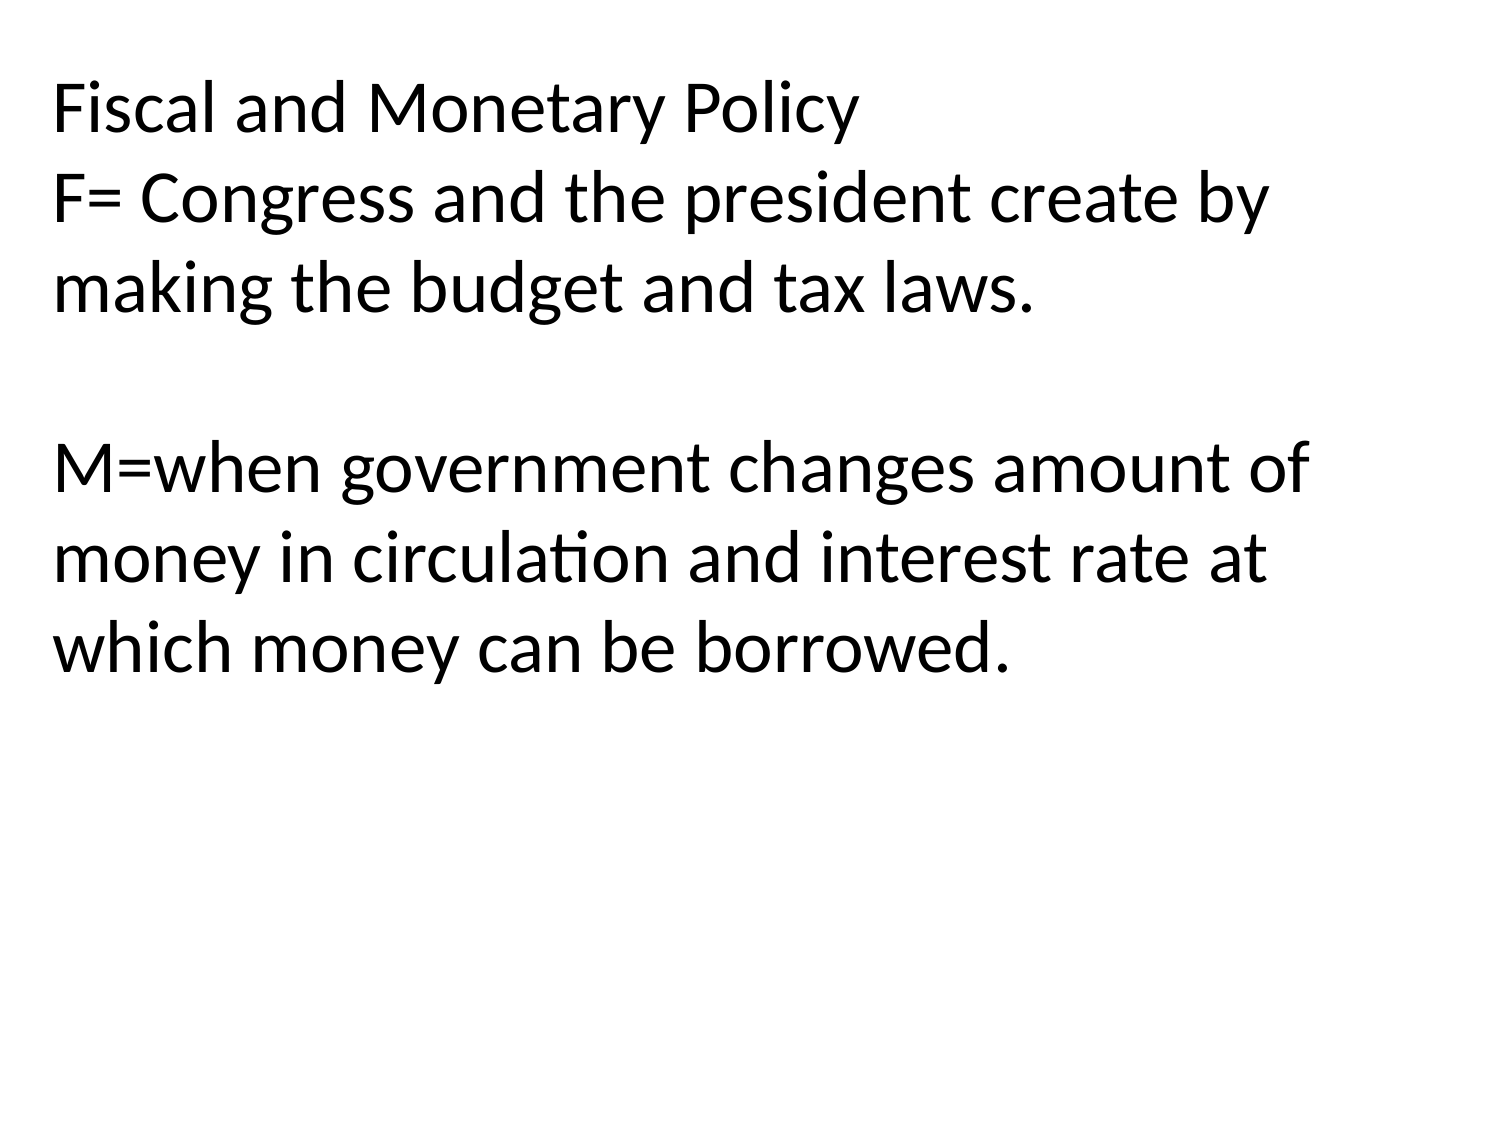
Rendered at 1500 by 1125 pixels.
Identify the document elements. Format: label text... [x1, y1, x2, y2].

text_box Fiscal and Monetary Policy F= Congress and the president create by making the budget and tax laws. M=when government changes amount of money in circulation and interest rate at which money can be borrowed. [37, 49, 1475, 695]
